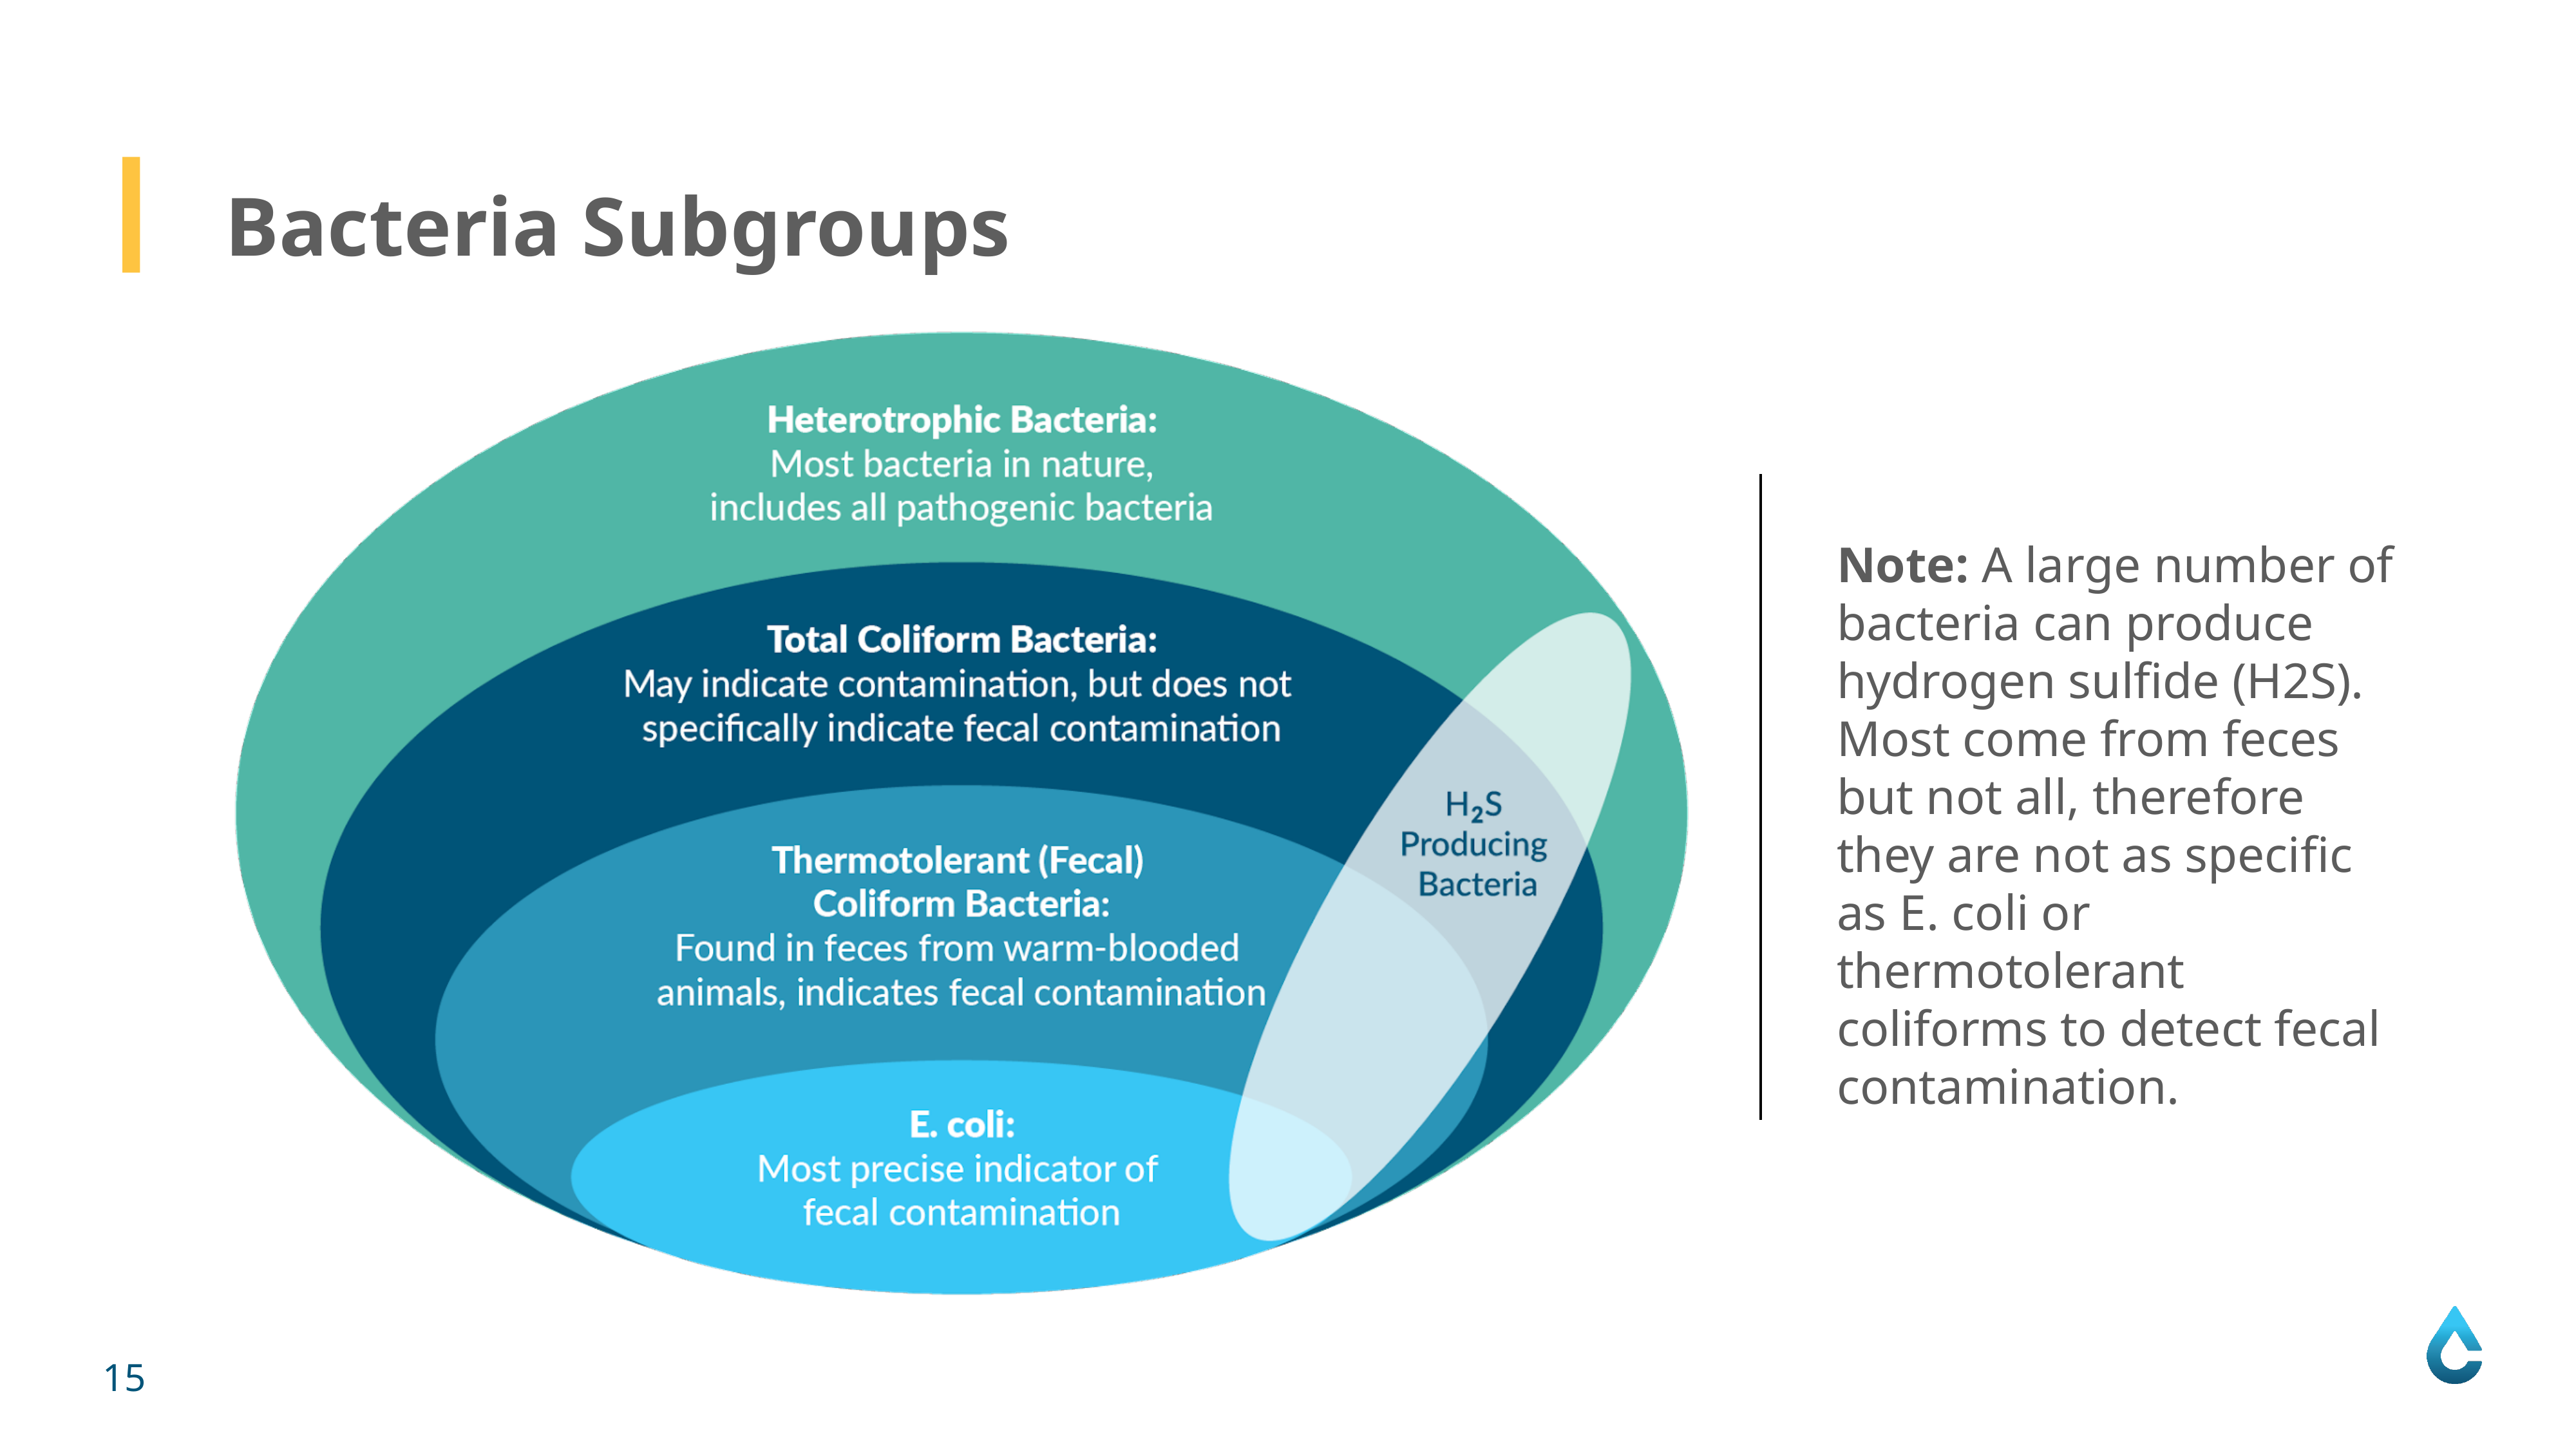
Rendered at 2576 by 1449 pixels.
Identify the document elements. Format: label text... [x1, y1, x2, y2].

picture [2427, 1306, 2482, 1384]
picture [157, 278, 1781, 1358]
text_box Note: A large number of bacteria can produce hydrogen sulfide (H2S). Most come from feces but not all, therefore they are not as specific as E. coli or thermotolerant coliforms to detect fecal contamination. [1827, 529, 2415, 1119]
text_box Bacteria Subgroups [215, 171, 1743, 276]
slide_number 15 [91, 1348, 158, 1449]
